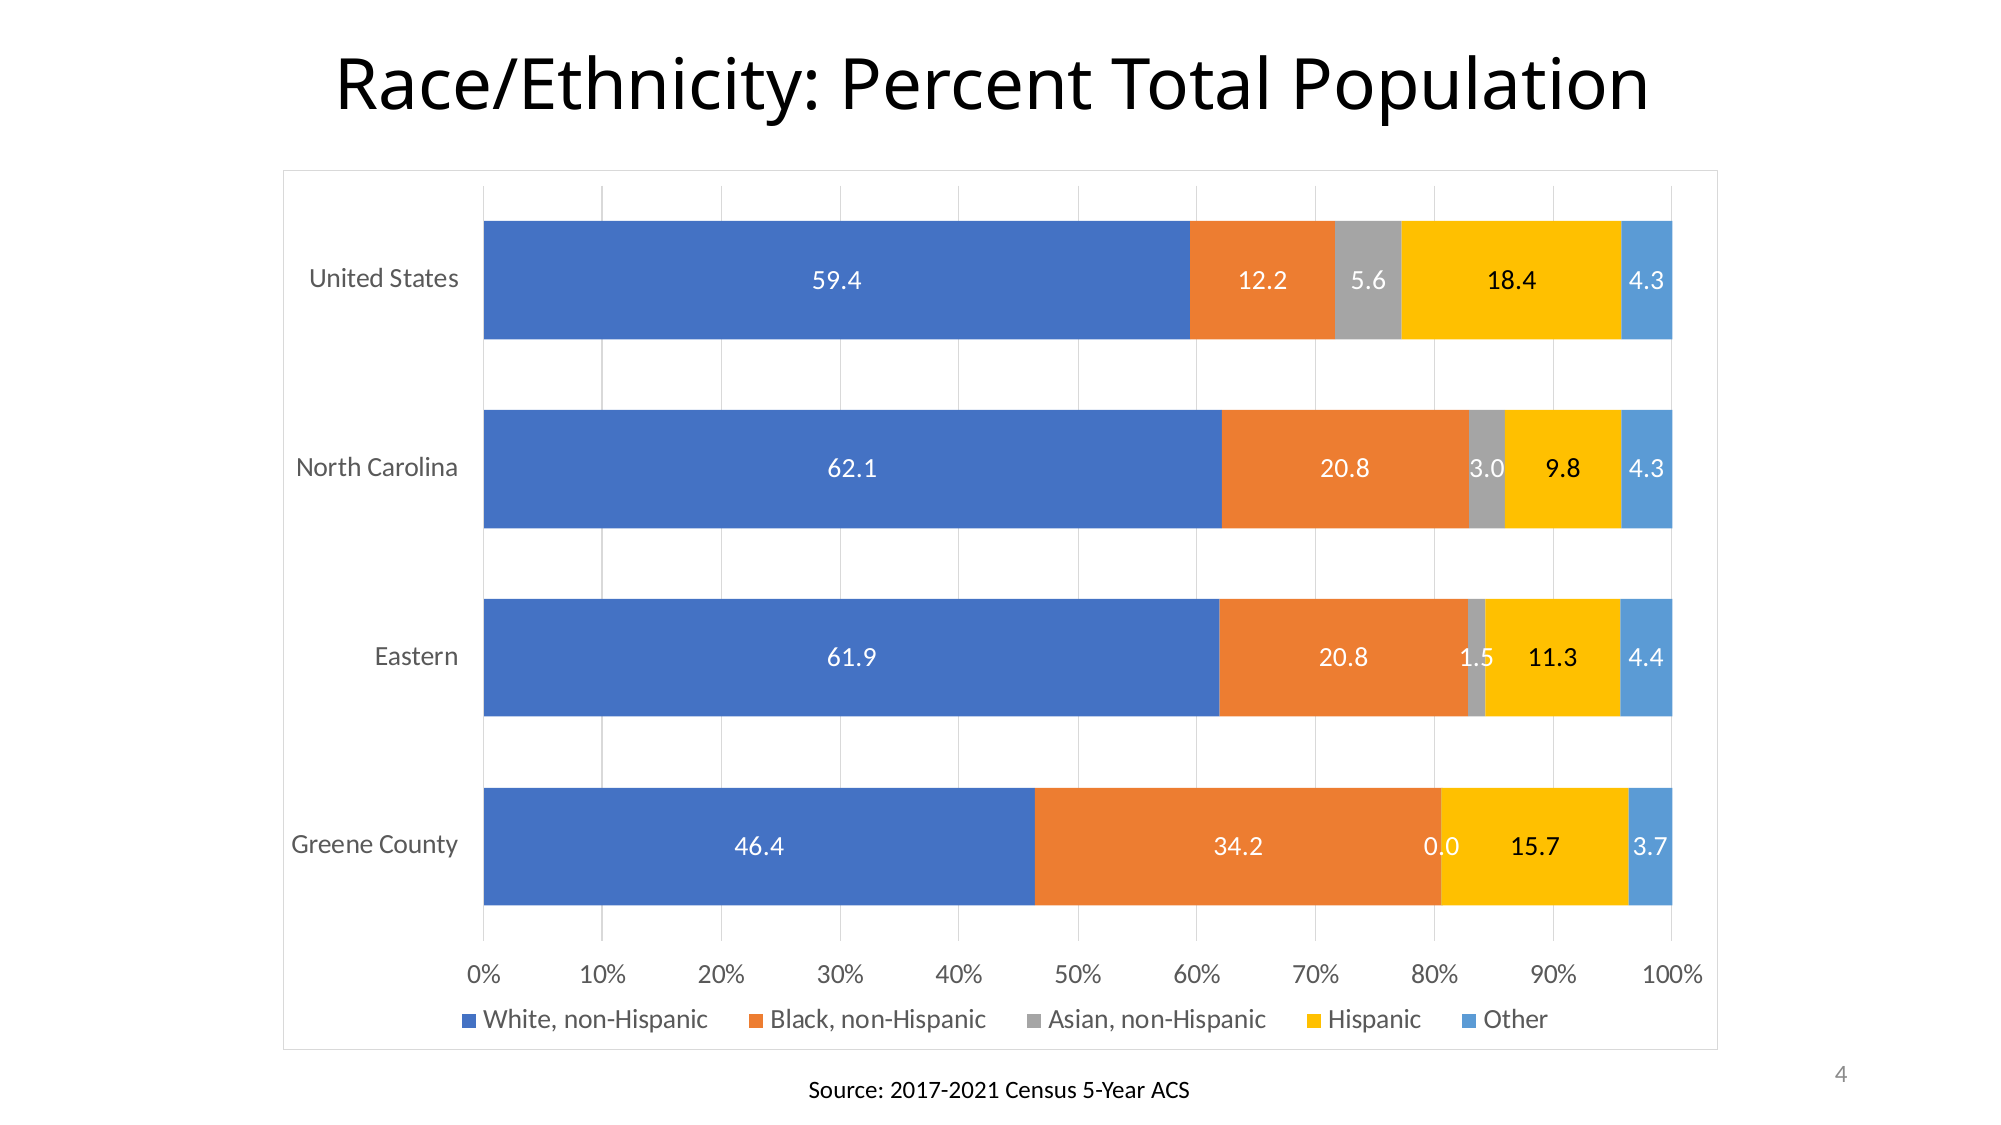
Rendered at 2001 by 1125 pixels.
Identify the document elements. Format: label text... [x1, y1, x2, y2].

text_box Source: 2017-2021 Census 5-Year ACS [793, 1065, 1207, 1111]
picture [282, 169, 1718, 1050]
title Race/Ethnicity: Percent Total Population [24, 5, 1963, 169]
slide_number 4 [1412, 1042, 1863, 1103]
